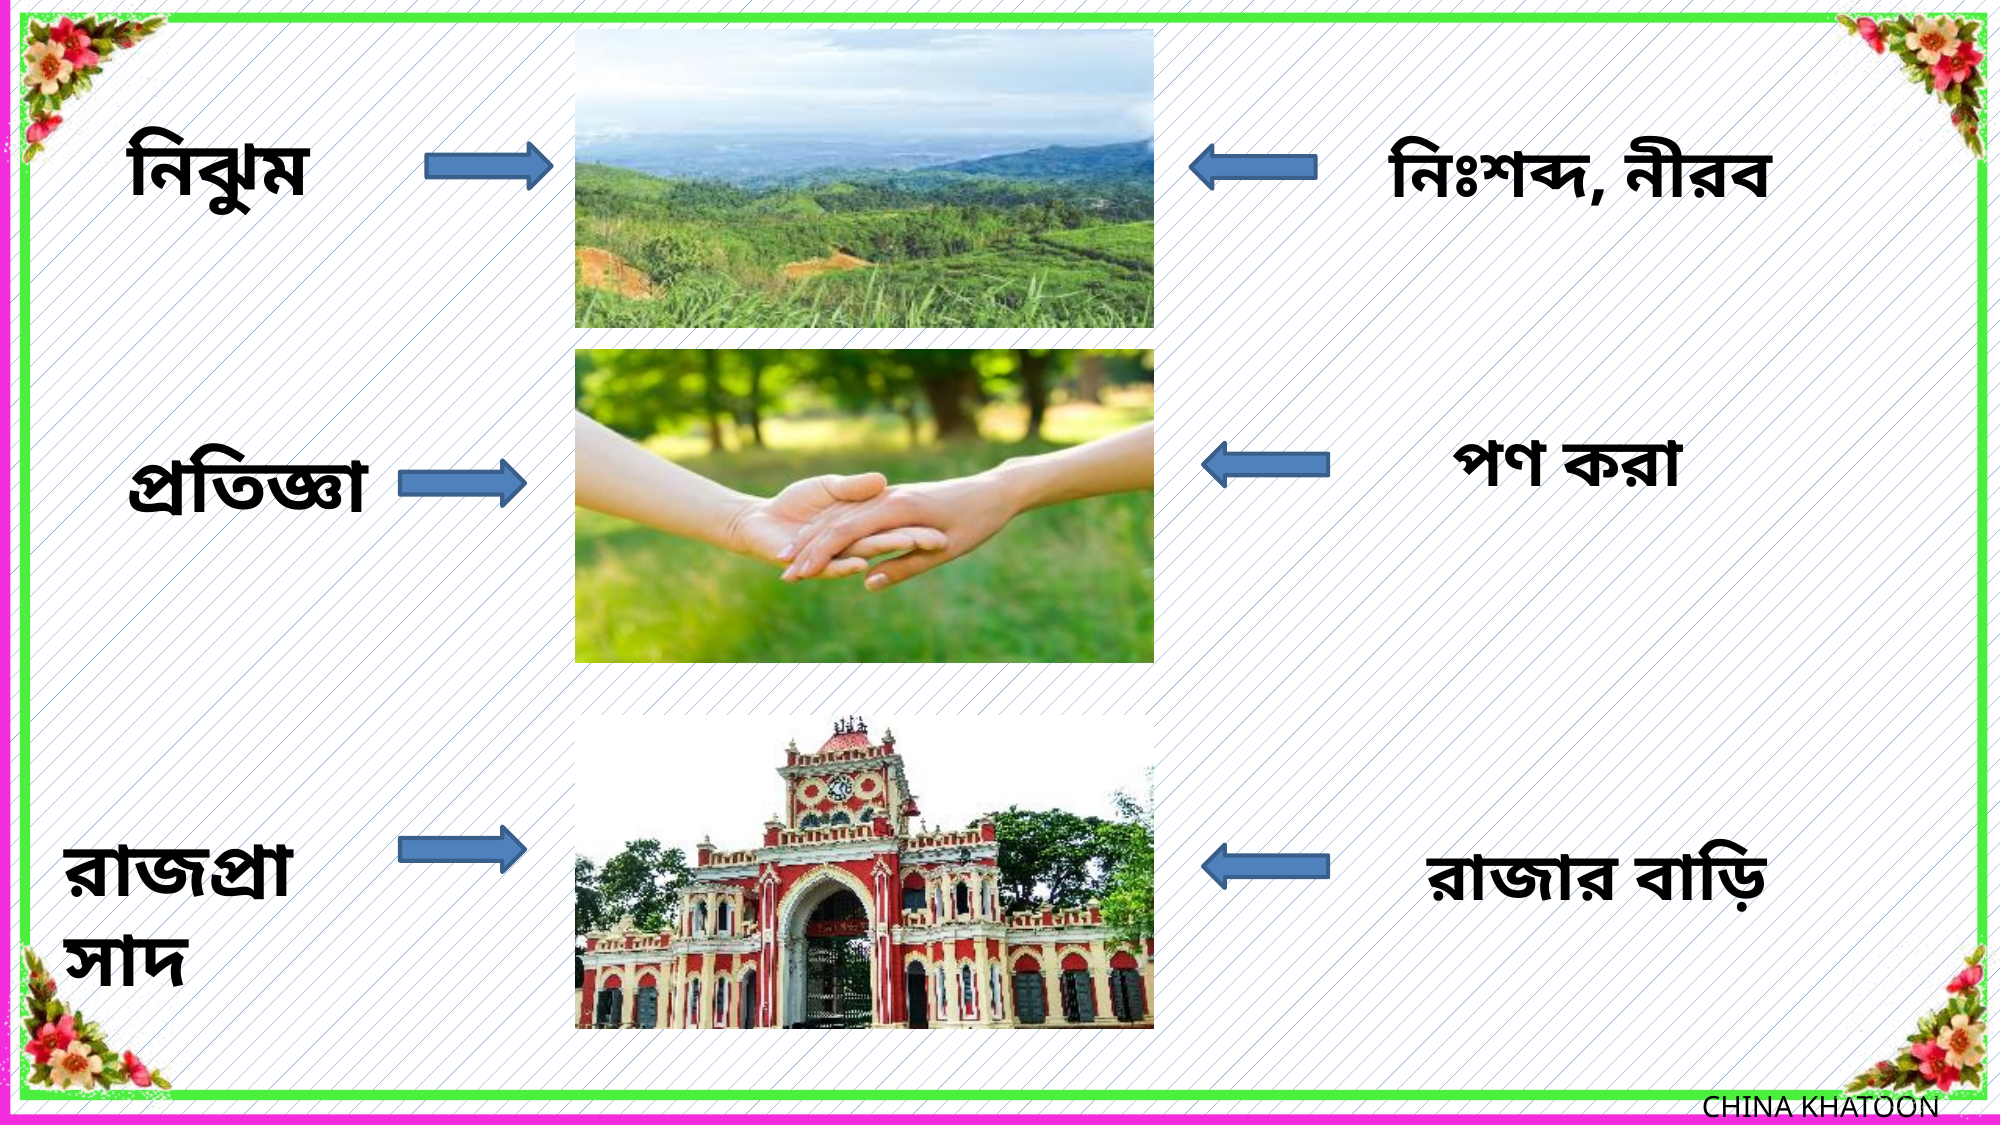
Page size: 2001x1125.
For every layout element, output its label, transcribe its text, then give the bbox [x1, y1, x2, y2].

text_box [424, 141, 554, 191]
picture [574, 29, 1154, 329]
text_box পণ করা [1437, 412, 1813, 508]
picture [1804, 0, 2001, 166]
text_box রাজার বাড়ি [1412, 826, 1800, 922]
text_box নিঝুম [112, 112, 569, 218]
text_box নিঃশব্দ, নীরব [1374, 123, 1954, 218]
text_box [1201, 842, 1331, 890]
picture [574, 715, 1154, 1030]
text_box [1201, 440, 1331, 489]
text_box প্রতিজ্ঞা [112, 430, 475, 535]
picture [1836, 912, 2001, 1120]
picture [1, 0, 174, 192]
picture [0, 939, 199, 1112]
text_box [475, 458, 528, 508]
picture [574, 349, 1154, 663]
text_box রাজপ্রাসাদ [49, 814, 360, 1010]
text_box [1188, 143, 1318, 191]
text_box [397, 824, 528, 875]
